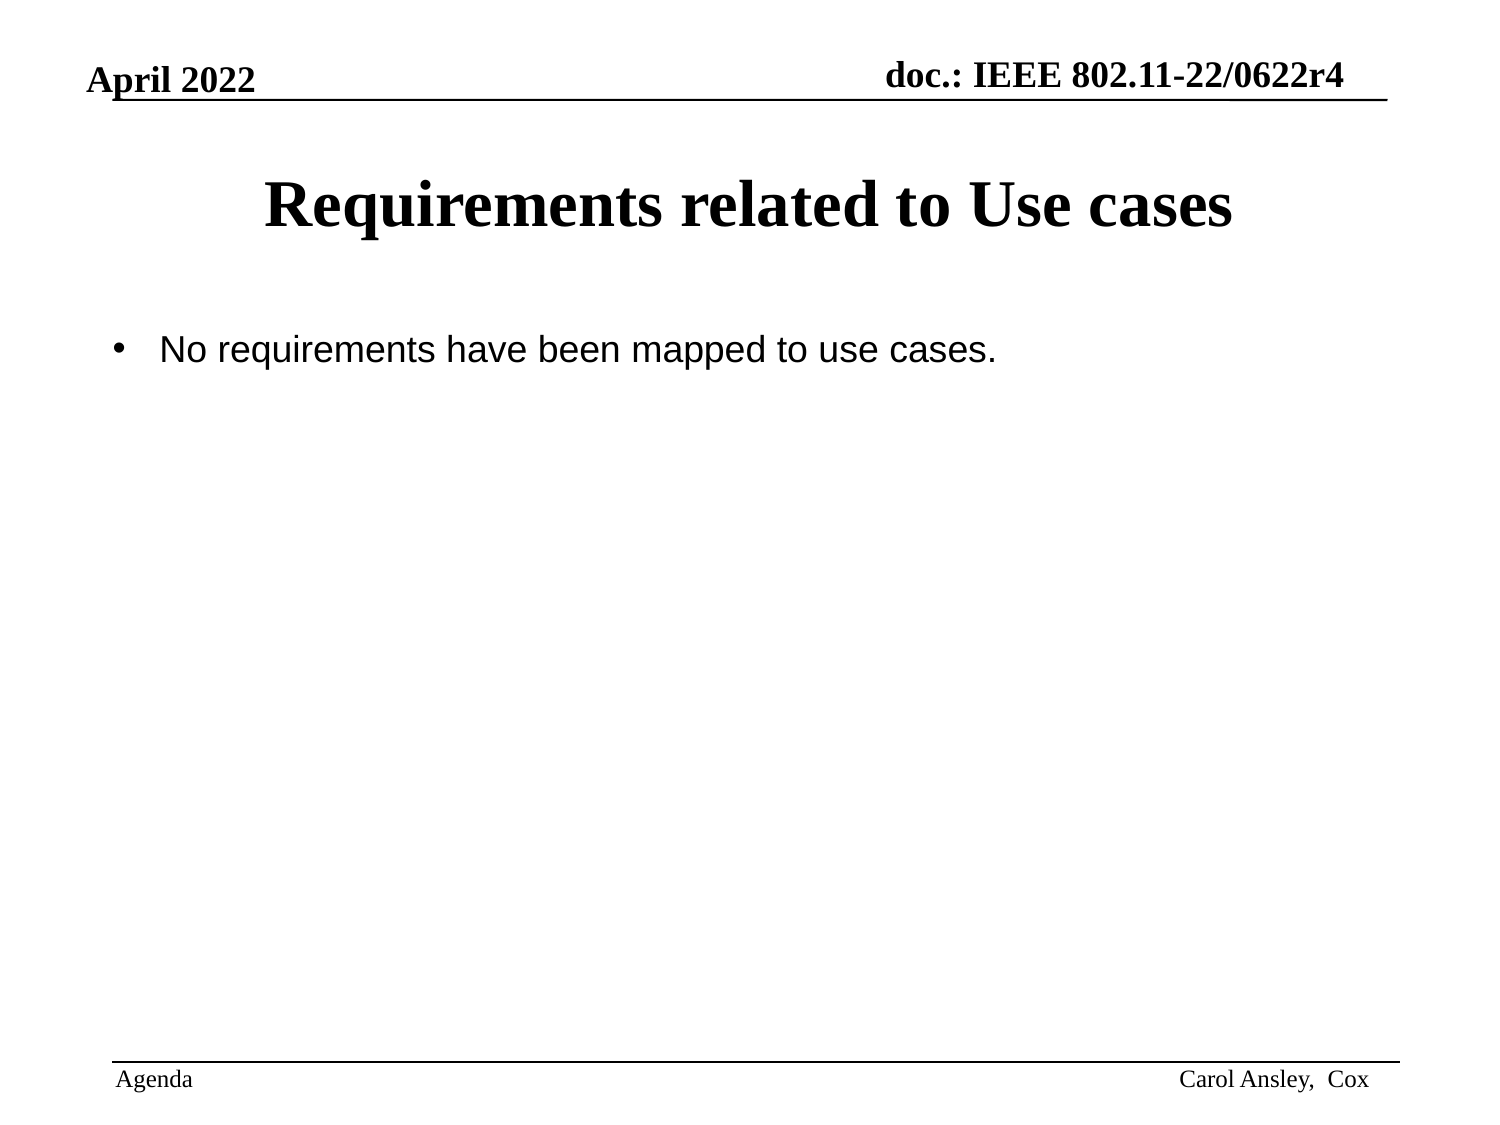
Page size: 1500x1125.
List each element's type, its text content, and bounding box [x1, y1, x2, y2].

list No requirements have been mapped to use cases. [111, 324, 1388, 1001]
title Requirements related to Use cases [111, 111, 1388, 288]
